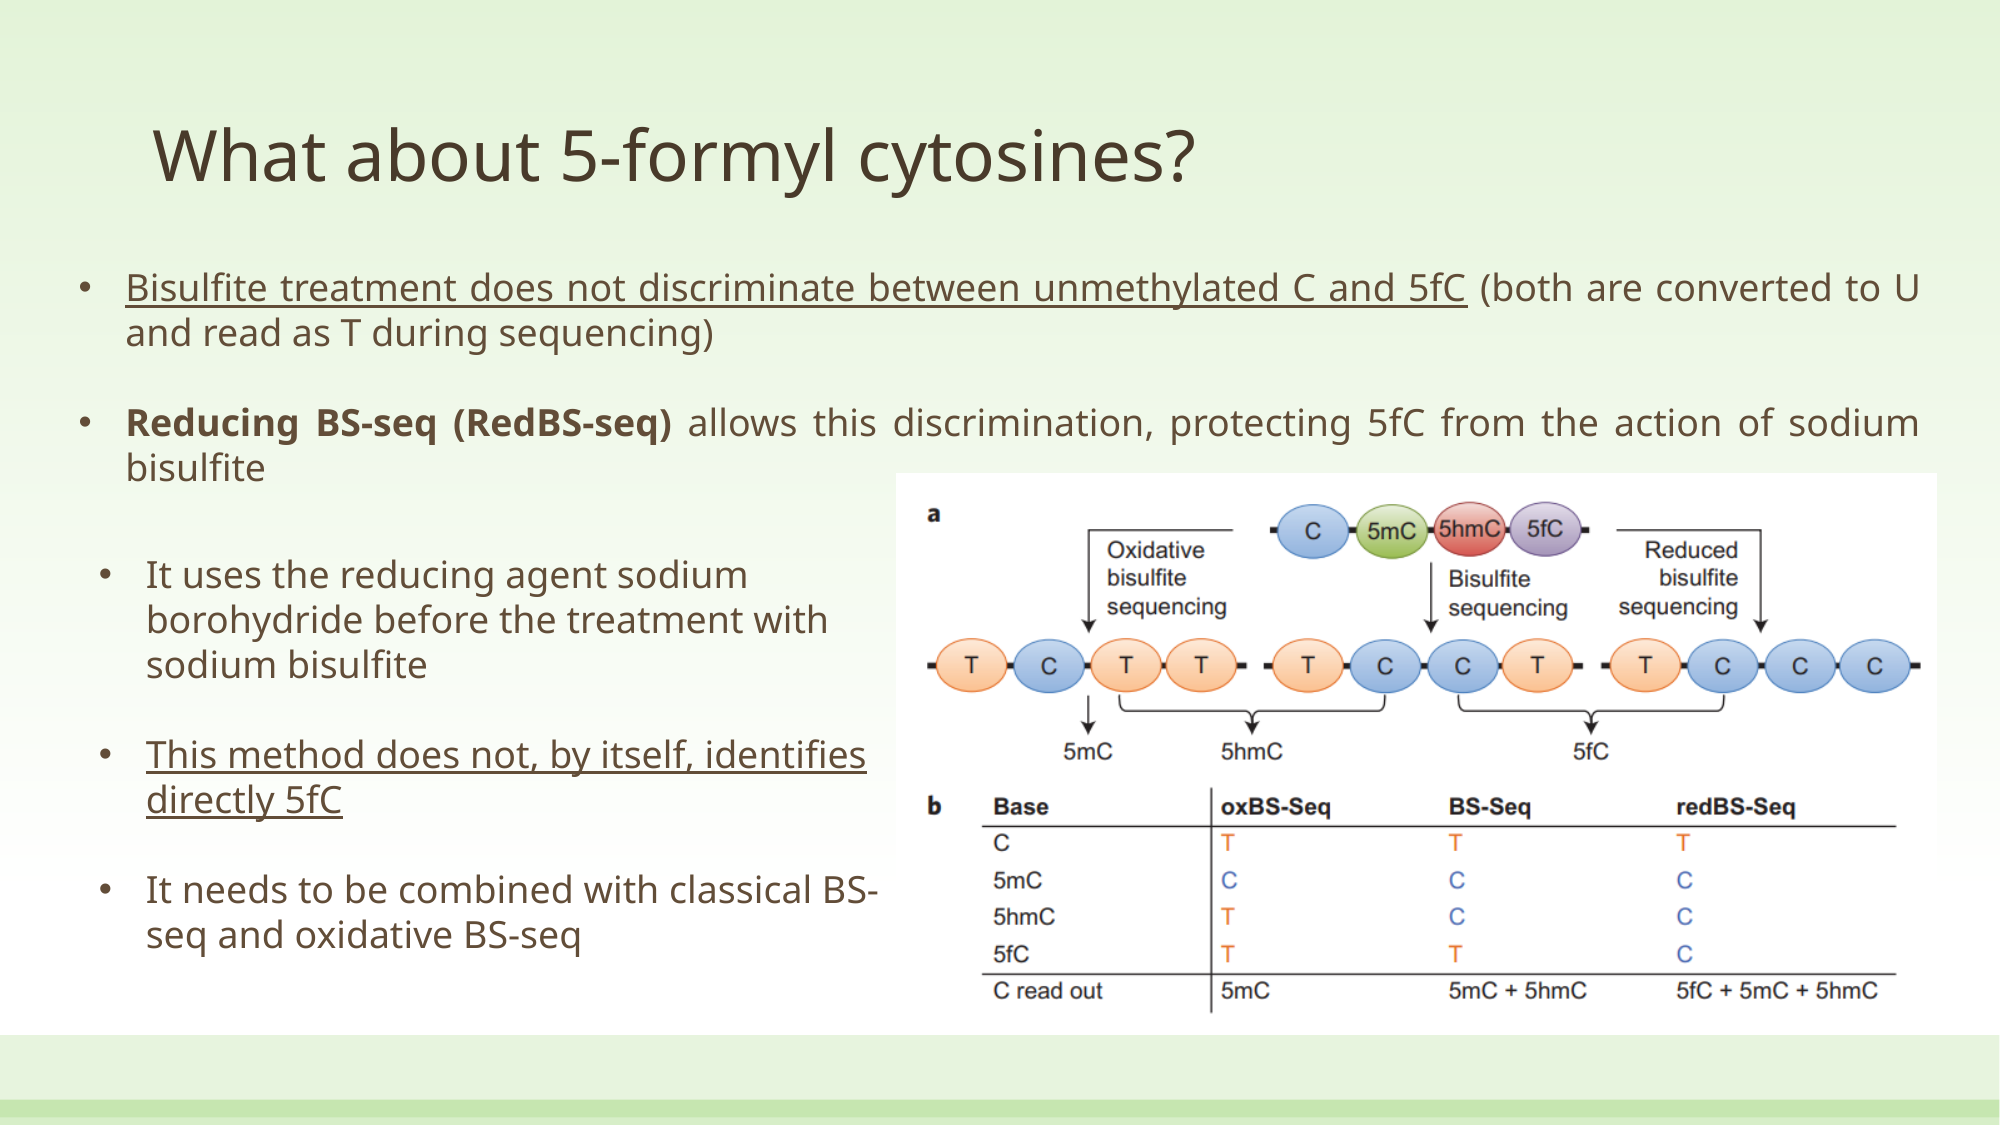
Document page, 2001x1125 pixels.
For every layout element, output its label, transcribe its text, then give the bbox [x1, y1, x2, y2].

text_box It uses the reducing agent sodium borohydride before the treatment with sodium bisulfite This method does not, by itself, identifies directly 5fC It needs to be combined with classical BS-seq and oxidative BS-seq [84, 543, 896, 964]
text_box Bisulfite treatment does not discriminate between unmethylated C and 5fC (both are converted to U and read as T during sequencing) Reducing BS-seq (RedBS-seq) allows this discrimination, protecting 5fC from the action of sodium bisulfite [63, 257, 1937, 722]
picture [896, 473, 1937, 1026]
title What about 5-formyl cytosines? [137, 99, 1863, 204]
